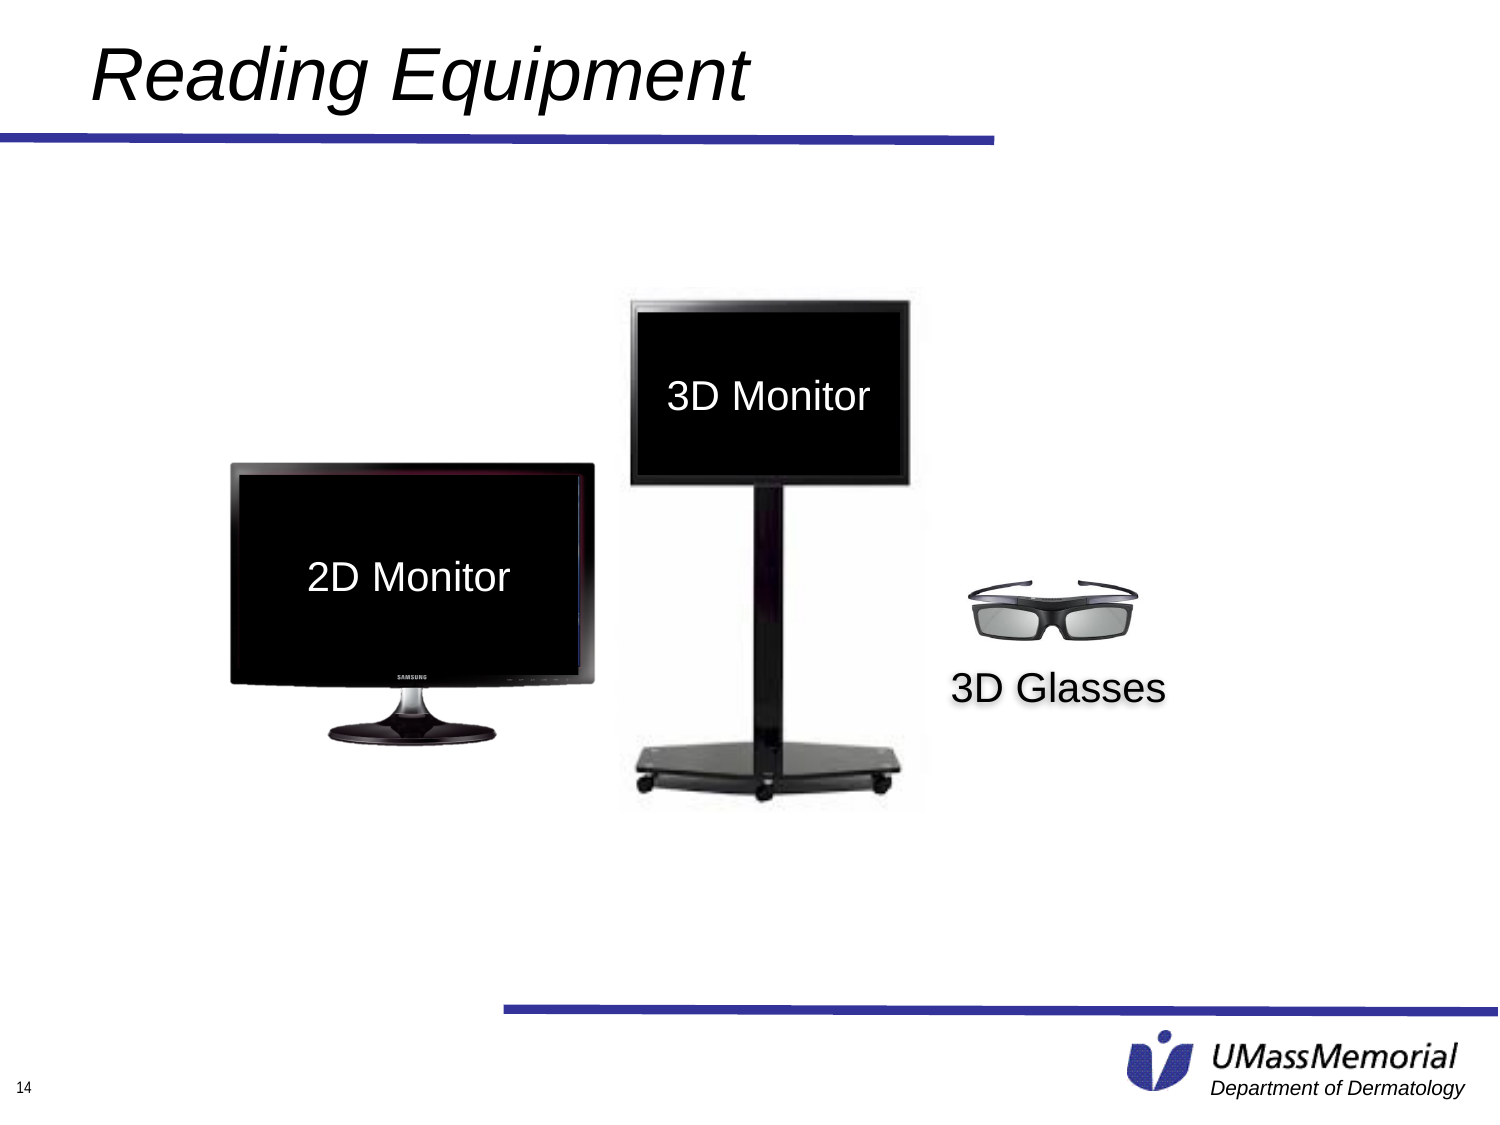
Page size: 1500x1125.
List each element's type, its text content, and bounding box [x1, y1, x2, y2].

slide_number 14 [1, 1068, 352, 1104]
picture [164, 287, 1143, 813]
title Reading Equipment [74, 0, 1426, 142]
picture [1350, 1082, 1359, 1091]
picture [1213, 1082, 1222, 1091]
text_box 3D Glasses [1010, 647, 1191, 724]
picture [1127, 1030, 1458, 1091]
